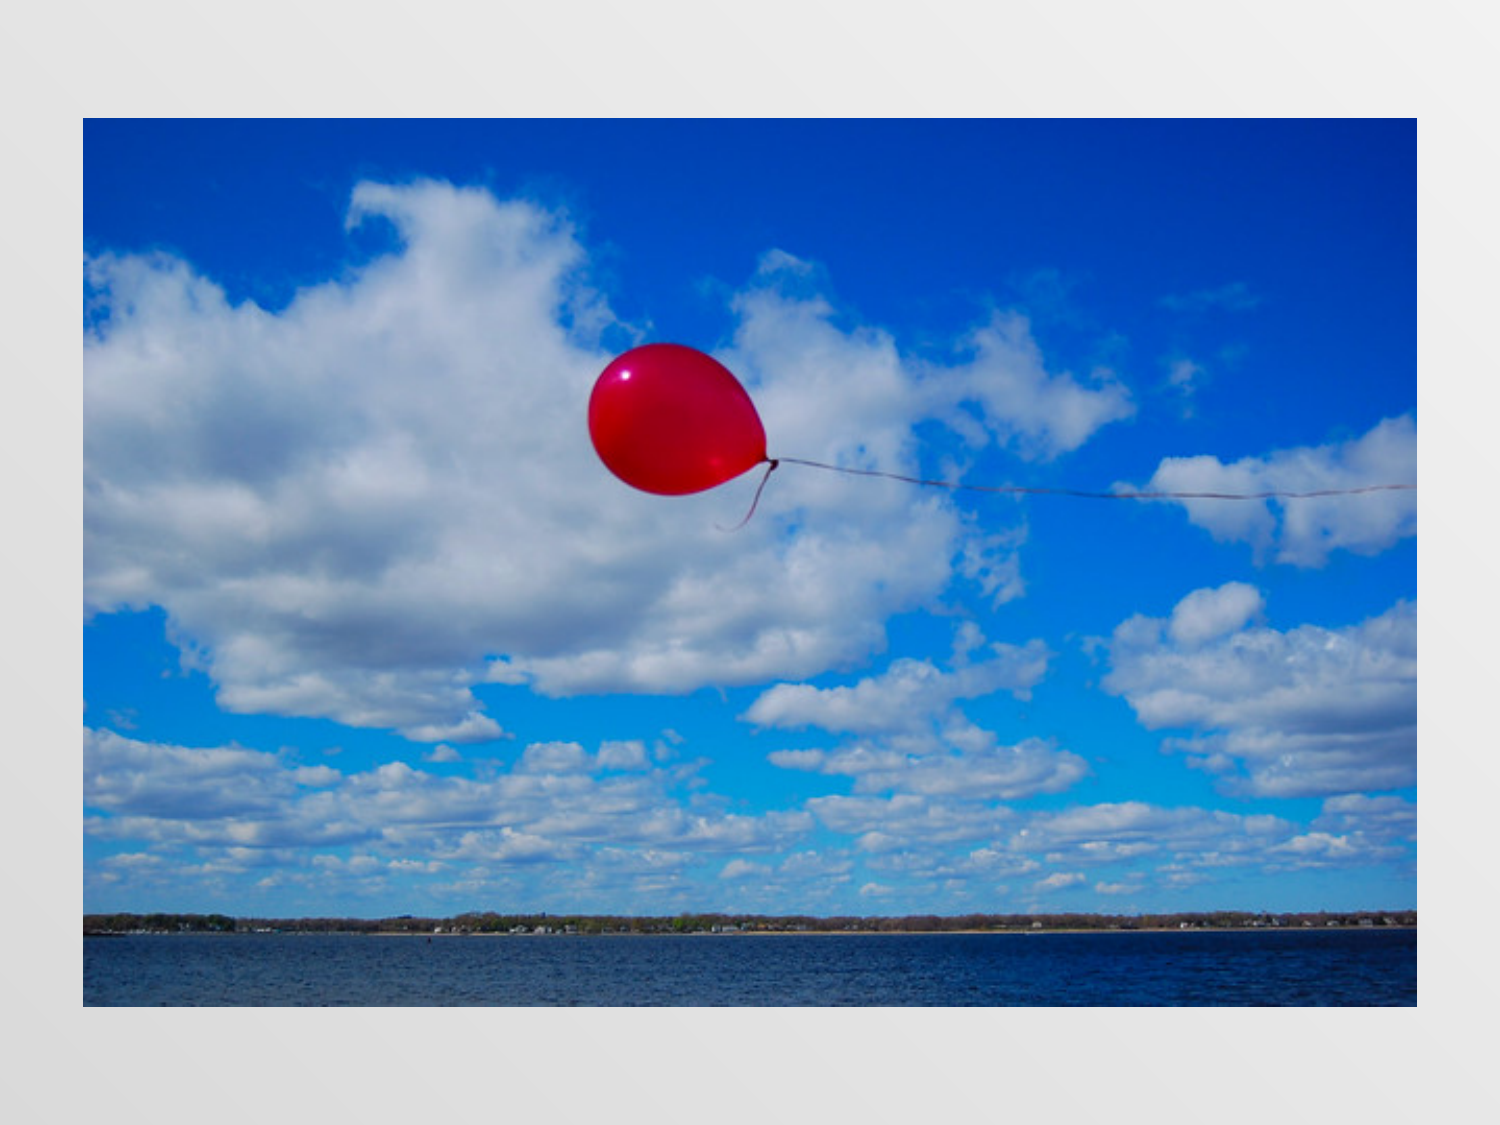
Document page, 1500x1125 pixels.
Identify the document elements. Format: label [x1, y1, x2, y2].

picture [83, 118, 1417, 1007]
